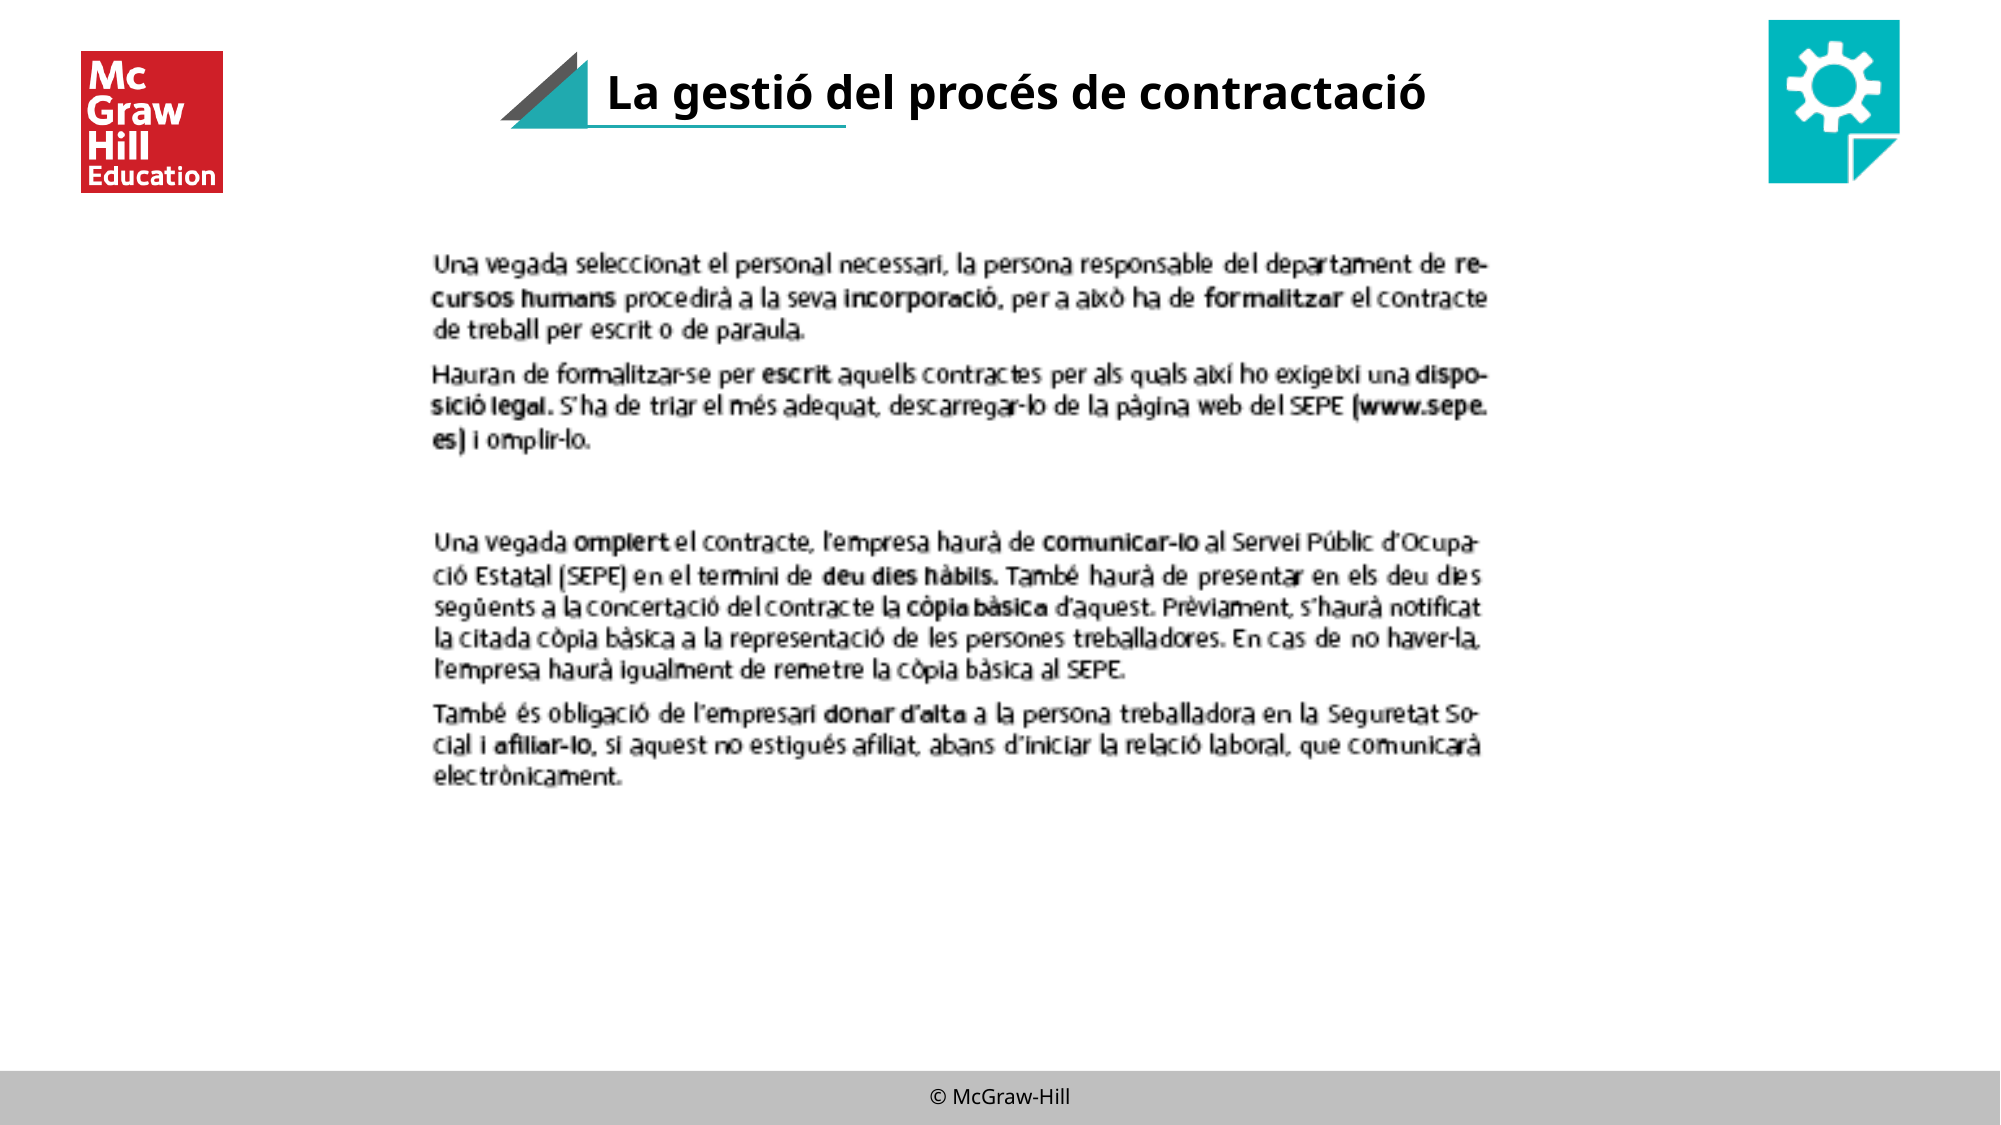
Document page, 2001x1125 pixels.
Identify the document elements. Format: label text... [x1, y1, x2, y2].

picture [421, 232, 1511, 463]
picture [81, 51, 223, 62]
title La gestió del procés de contractació [0, 62, 1652, 183]
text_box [500, 51, 847, 129]
picture [421, 526, 1491, 799]
picture [81, 183, 223, 193]
picture [1683, 16, 1904, 185]
